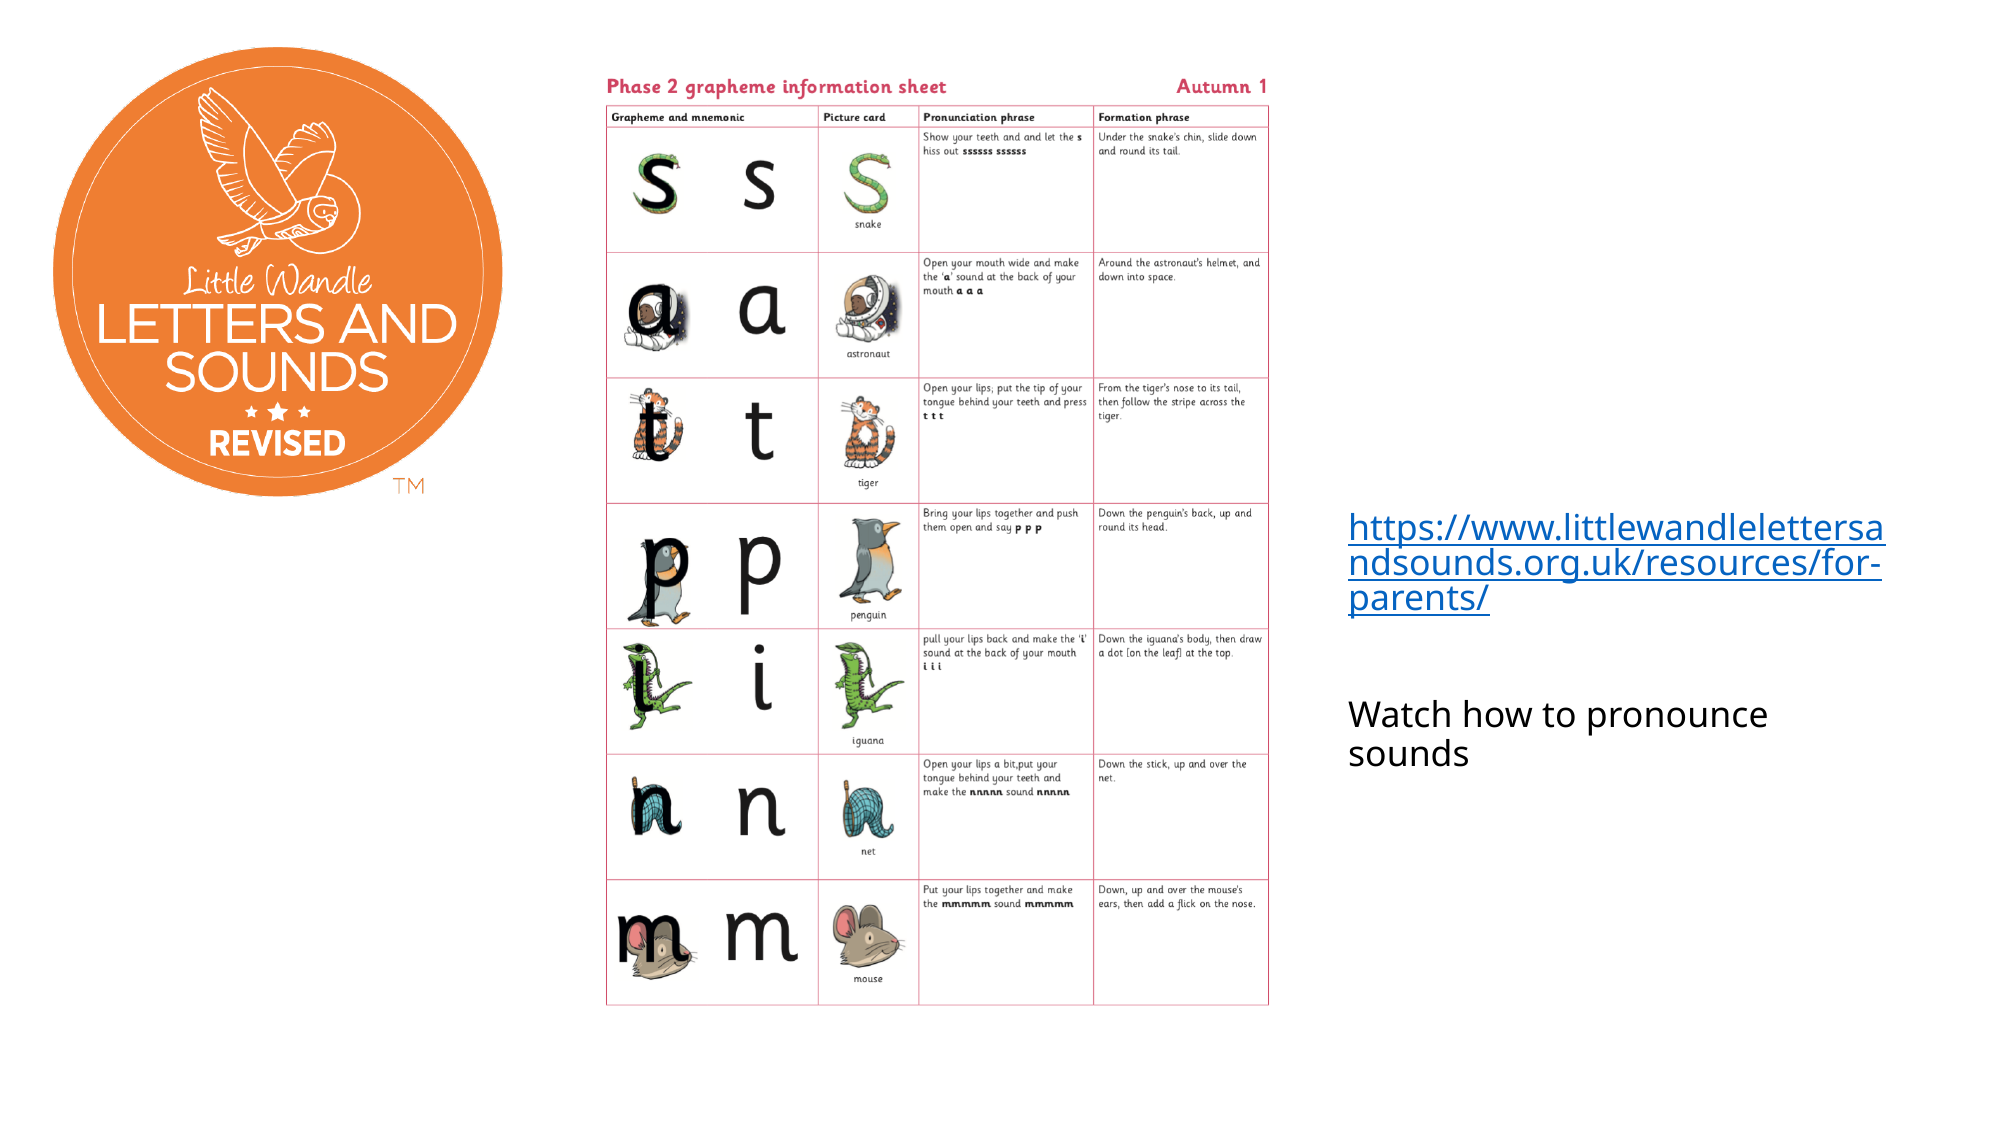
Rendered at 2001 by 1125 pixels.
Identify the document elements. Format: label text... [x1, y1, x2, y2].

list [587, 46, 1288, 1018]
title https://www.littlewandlelettersandsounds.org.uk/resources/for-parents/ Watch how to pronounce sounds [1333, 496, 1908, 714]
picture [51, 46, 503, 497]
